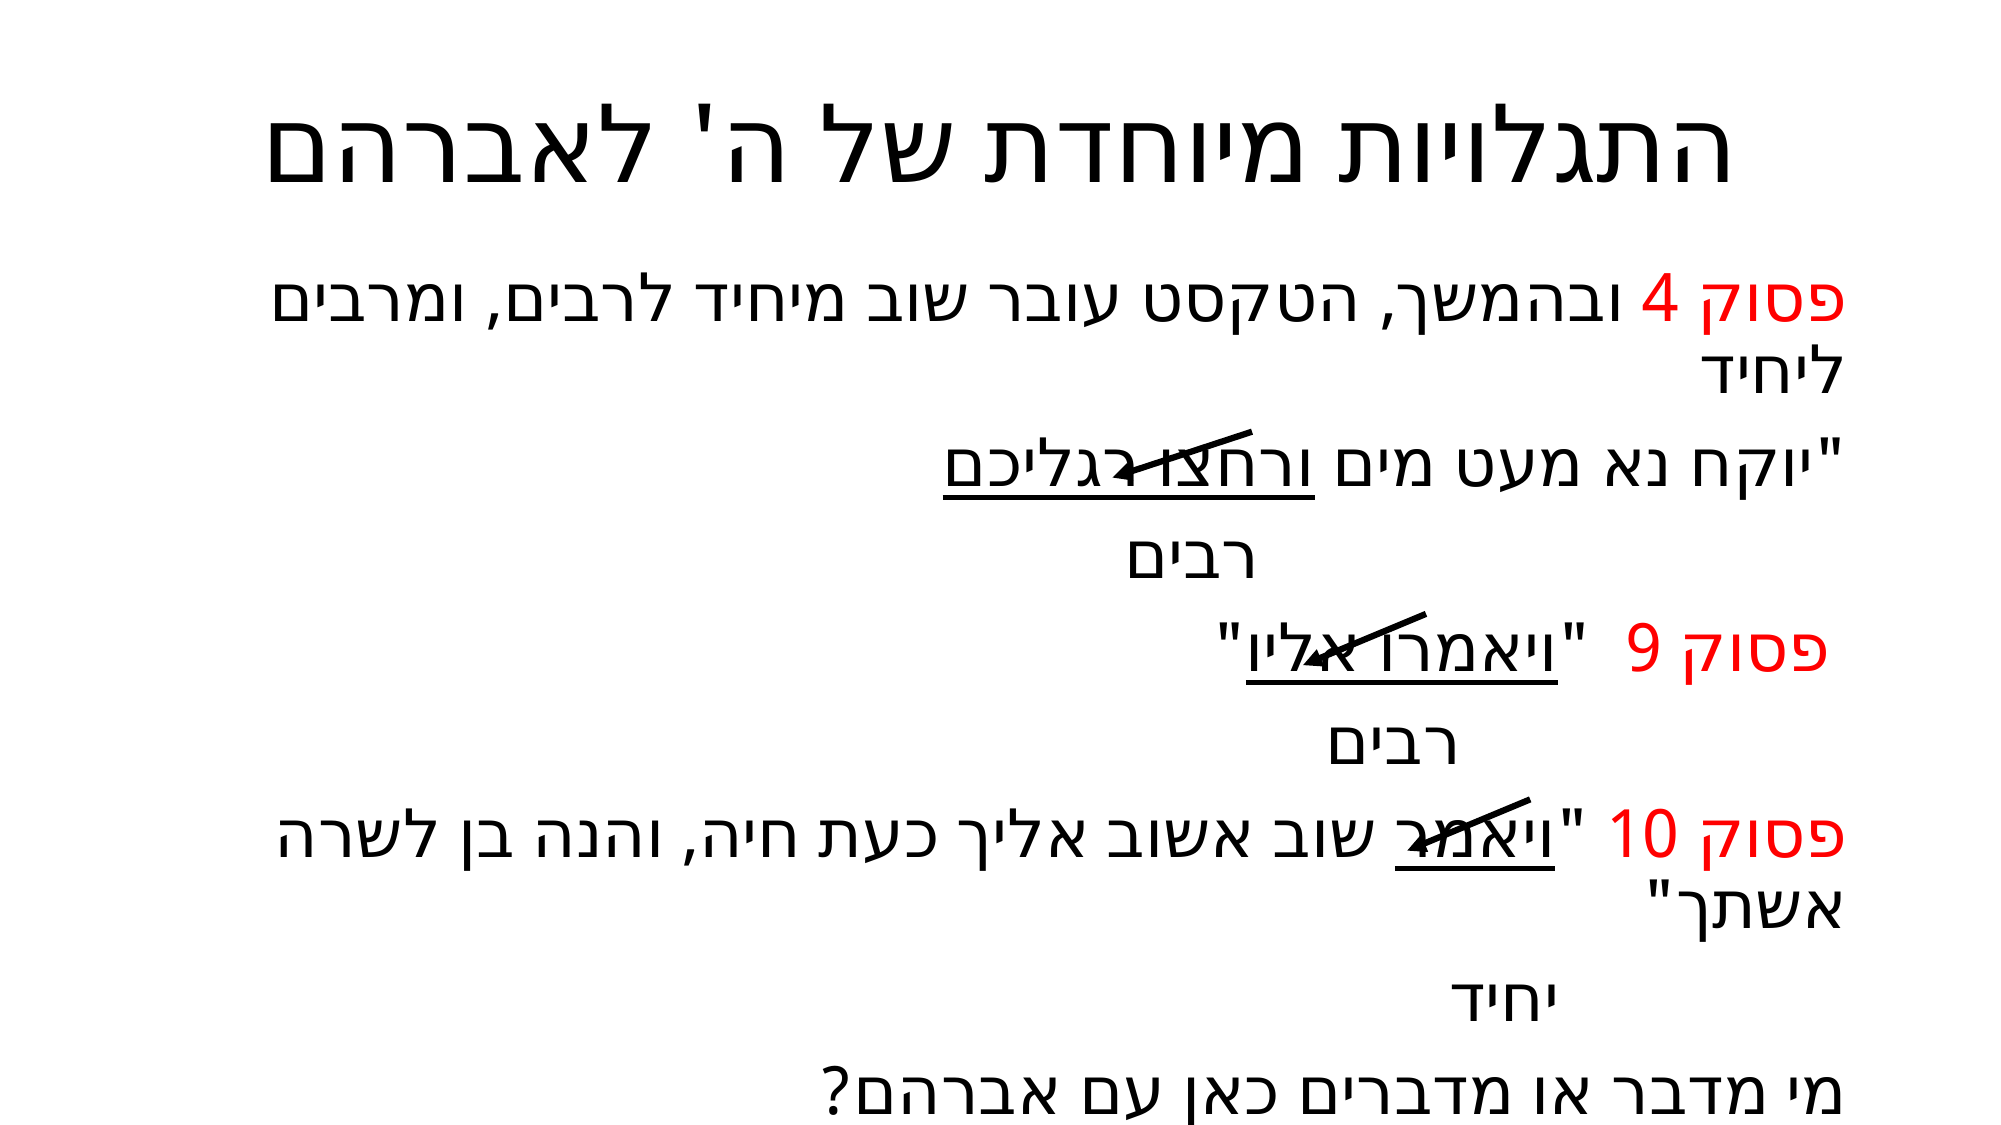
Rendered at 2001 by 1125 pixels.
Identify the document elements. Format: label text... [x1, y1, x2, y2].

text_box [1303, 613, 1426, 666]
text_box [1407, 799, 1531, 851]
list פסוק 4 ובהמשך, הטקסט עובר שוב מיחיד לרבים, ומרבים ליחיד "יוקח נא מעט מים ורחצו רגליכם רבים פסוק 9 "ויאמרו אליו" רבים פסוק 10 "ויאמר שוב אשוב אליך כעת חיה, והנה בן לשרה אשתך" יחיד מי מדבר או מדברים כאן עם אברהם? [137, 256, 1863, 1111]
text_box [1112, 431, 1253, 478]
title התגלויות מיוחדת של ה' לאברהם [137, 38, 1863, 256]
